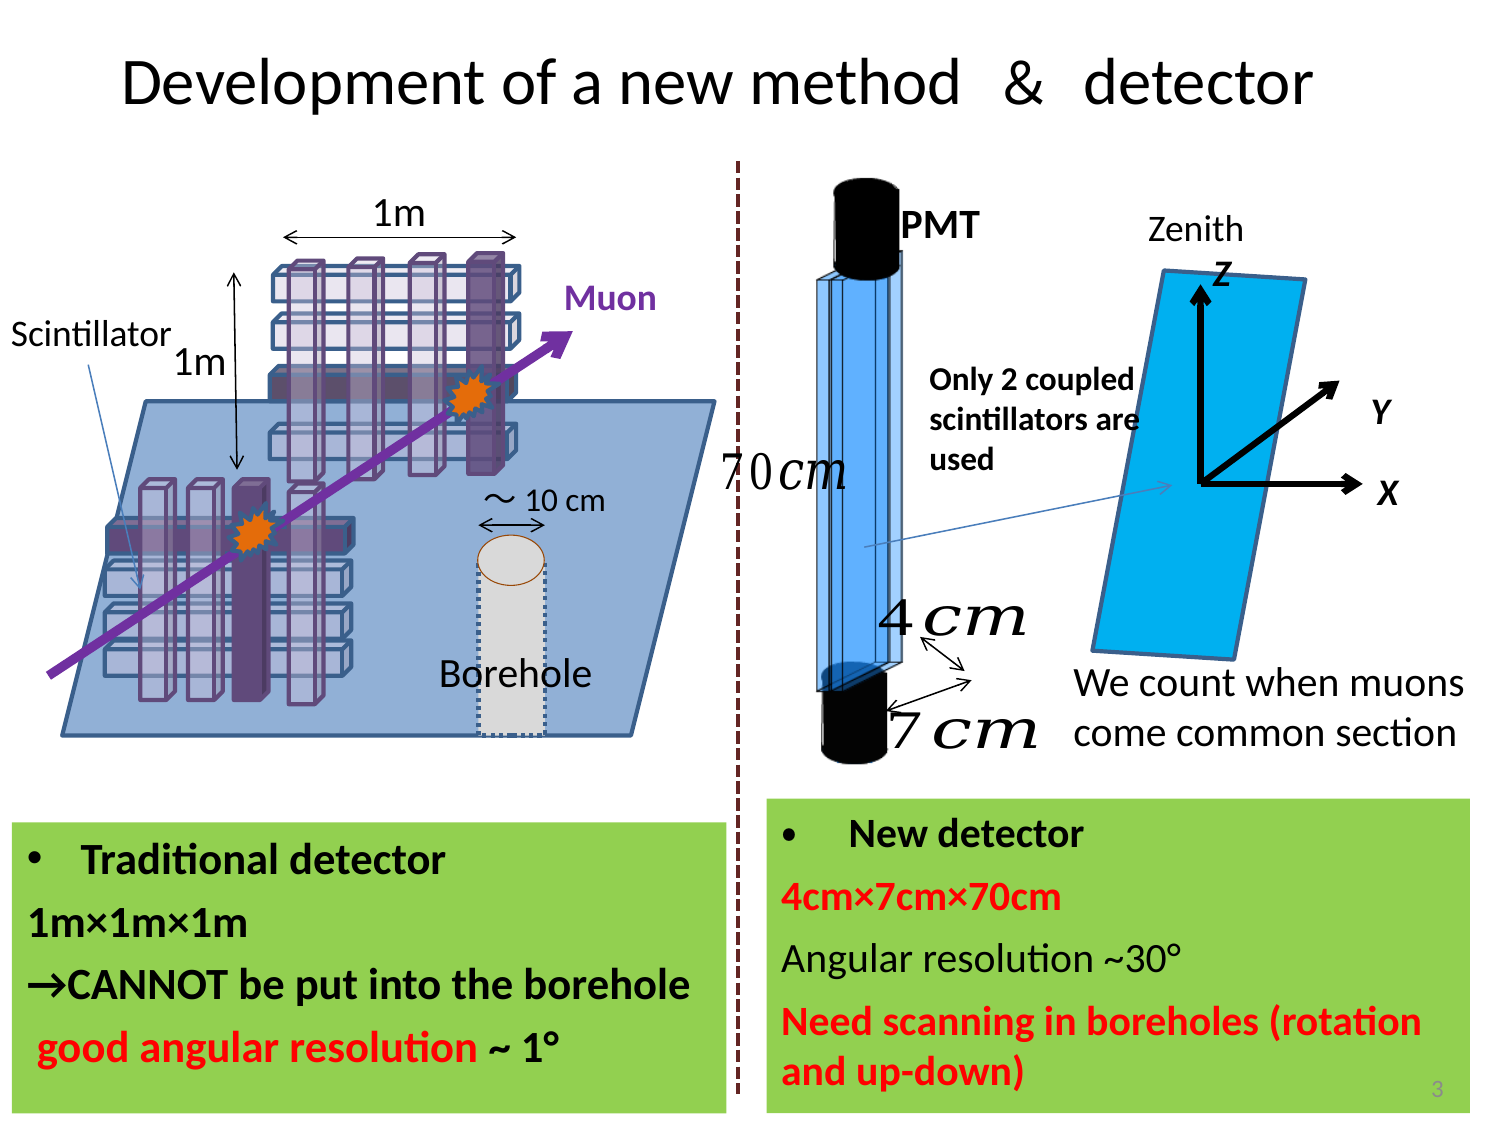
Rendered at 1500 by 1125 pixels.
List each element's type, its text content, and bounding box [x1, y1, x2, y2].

text_box [447, 263, 466, 269]
list Traditional detector 1m×1m×1m →CANNOT be put into the borehole good angular resolution ~ 1° [11, 822, 727, 1114]
text_box [386, 311, 407, 316]
text_box [60, 684, 482, 738]
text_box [48, 330, 573, 676]
title Development of a new method ＆ detector [29, 13, 1407, 142]
text_box [506, 263, 522, 304]
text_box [386, 316, 407, 320]
text_box [346, 256, 386, 329]
text_box [447, 311, 466, 316]
text_box [386, 272, 407, 304]
picture [808, 172, 909, 768]
text_box ・ New detector 4cm×7cm×70cm Angular resolution ~30° Need scanning in boreholes (rotation and up-down) [766, 798, 1470, 1114]
text_box We count when muons come common section [1058, 647, 1495, 762]
text_box [447, 320, 466, 329]
text_box [542, 703, 642, 738]
text_box [326, 320, 346, 329]
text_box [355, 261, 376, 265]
text_box [326, 272, 346, 304]
text_box Y [1355, 379, 1406, 440]
text_box [506, 311, 522, 329]
text_box [476, 703, 547, 738]
text_box Zenith Z [1131, 196, 1271, 301]
text_box [286, 258, 326, 329]
text_box [326, 311, 346, 316]
text_box [466, 251, 506, 329]
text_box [863, 484, 1173, 548]
text_box PMT [912, 189, 1019, 255]
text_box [326, 316, 346, 320]
text_box X [1362, 460, 1417, 521]
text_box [1200, 380, 1340, 485]
text_box [1205, 275, 1308, 379]
text_box ～10 cm [578, 471, 637, 526]
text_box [104, 684, 354, 705]
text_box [87, 364, 154, 489]
text_box [447, 272, 466, 304]
text_box Borehole [423, 638, 665, 703]
text_box Muon [549, 266, 678, 326]
text_box [270, 311, 286, 329]
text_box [447, 316, 466, 320]
text_box [1090, 301, 1268, 647]
text_box [295, 263, 317, 267]
text_box [578, 399, 717, 638]
text_box Scintillator [0, 301, 198, 362]
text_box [885, 679, 972, 712]
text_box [233, 271, 238, 470]
text_box [386, 320, 407, 329]
text_box 1m [356, 176, 443, 236]
text_box [326, 263, 348, 269]
text_box [407, 252, 447, 329]
text_box [270, 263, 291, 304]
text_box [919, 636, 965, 672]
text_box Only 2 coupled scintillators are used [914, 349, 1173, 484]
slide_number 3 [1108, 1057, 1459, 1118]
text_box [386, 263, 407, 269]
